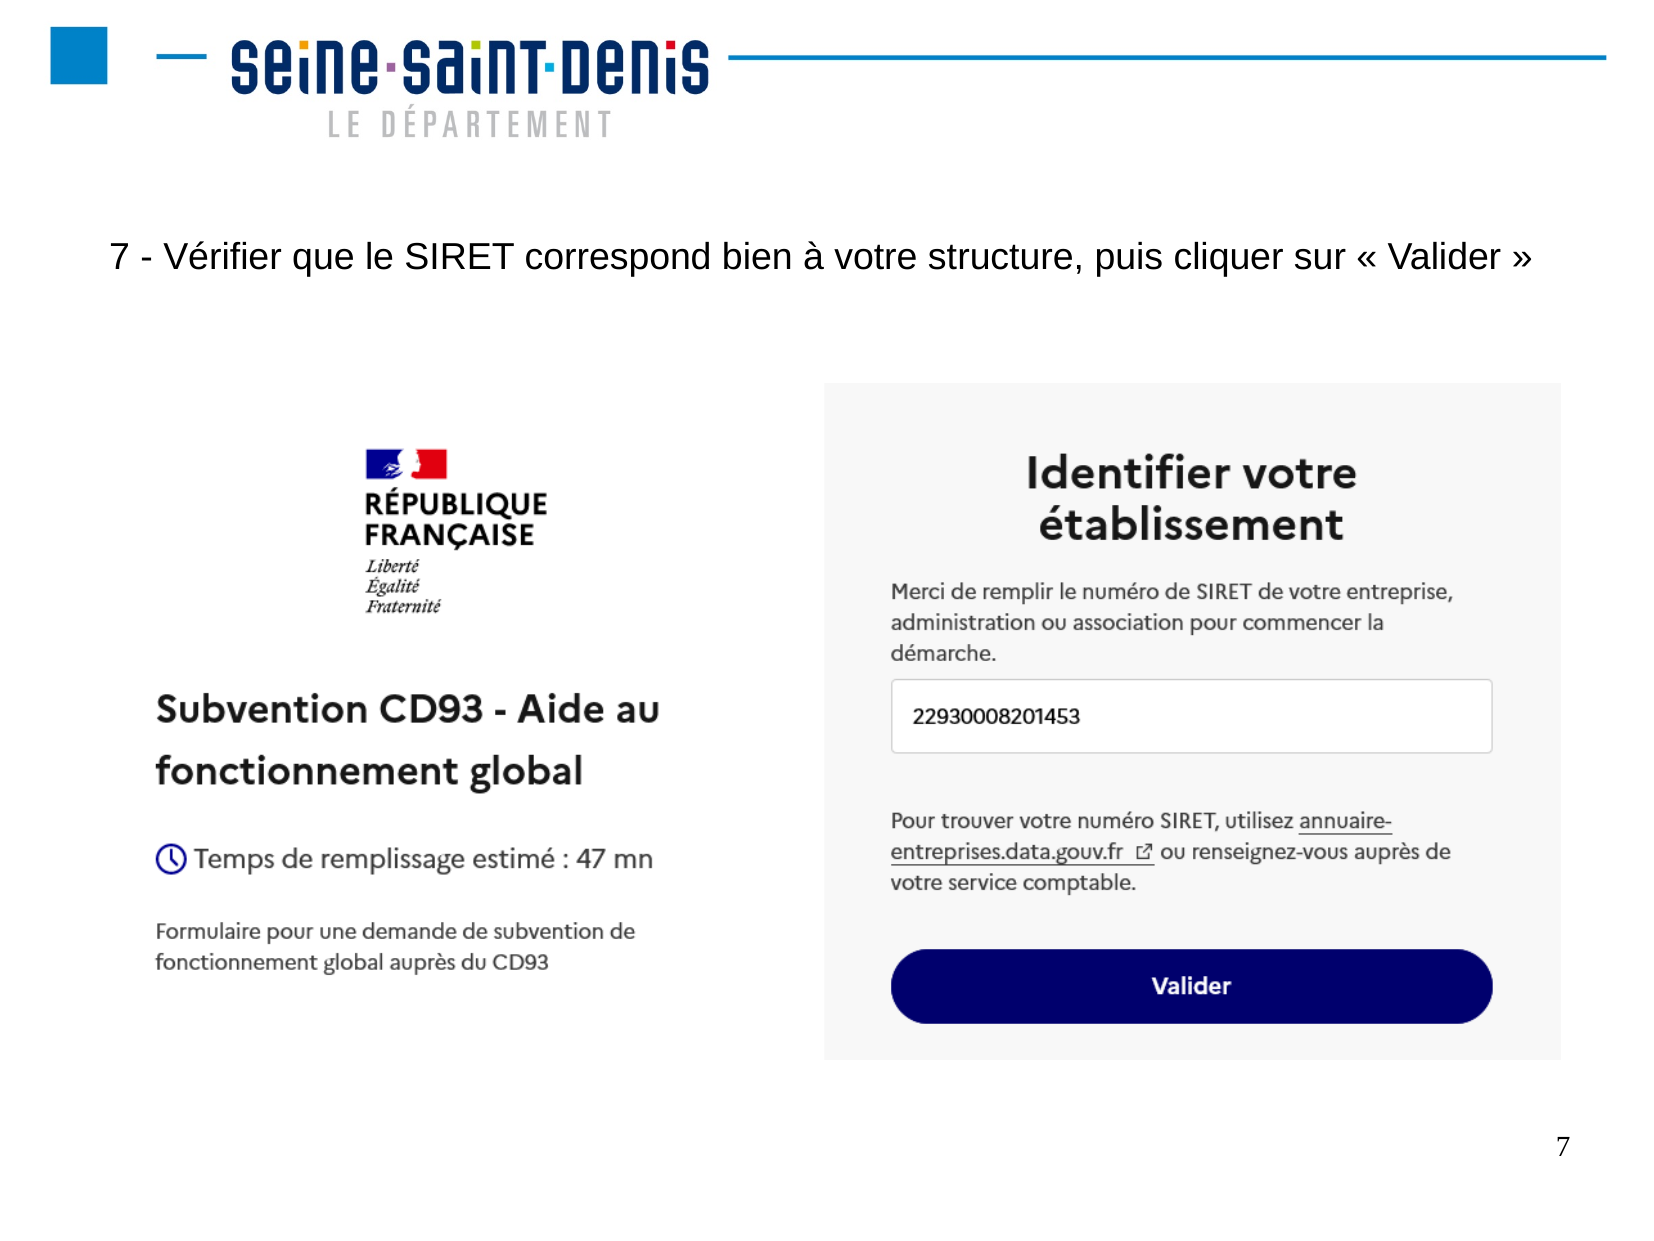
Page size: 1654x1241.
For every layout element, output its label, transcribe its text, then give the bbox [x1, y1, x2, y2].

picture [0, 0, 1654, 147]
text_box 7 - Vérifier que le SIRET correspond bien à votre structure, puis cliquer sur « Valider » [94, 224, 1560, 285]
picture [92, 383, 1561, 1060]
slide_number 7 [1185, 1129, 1571, 1215]
